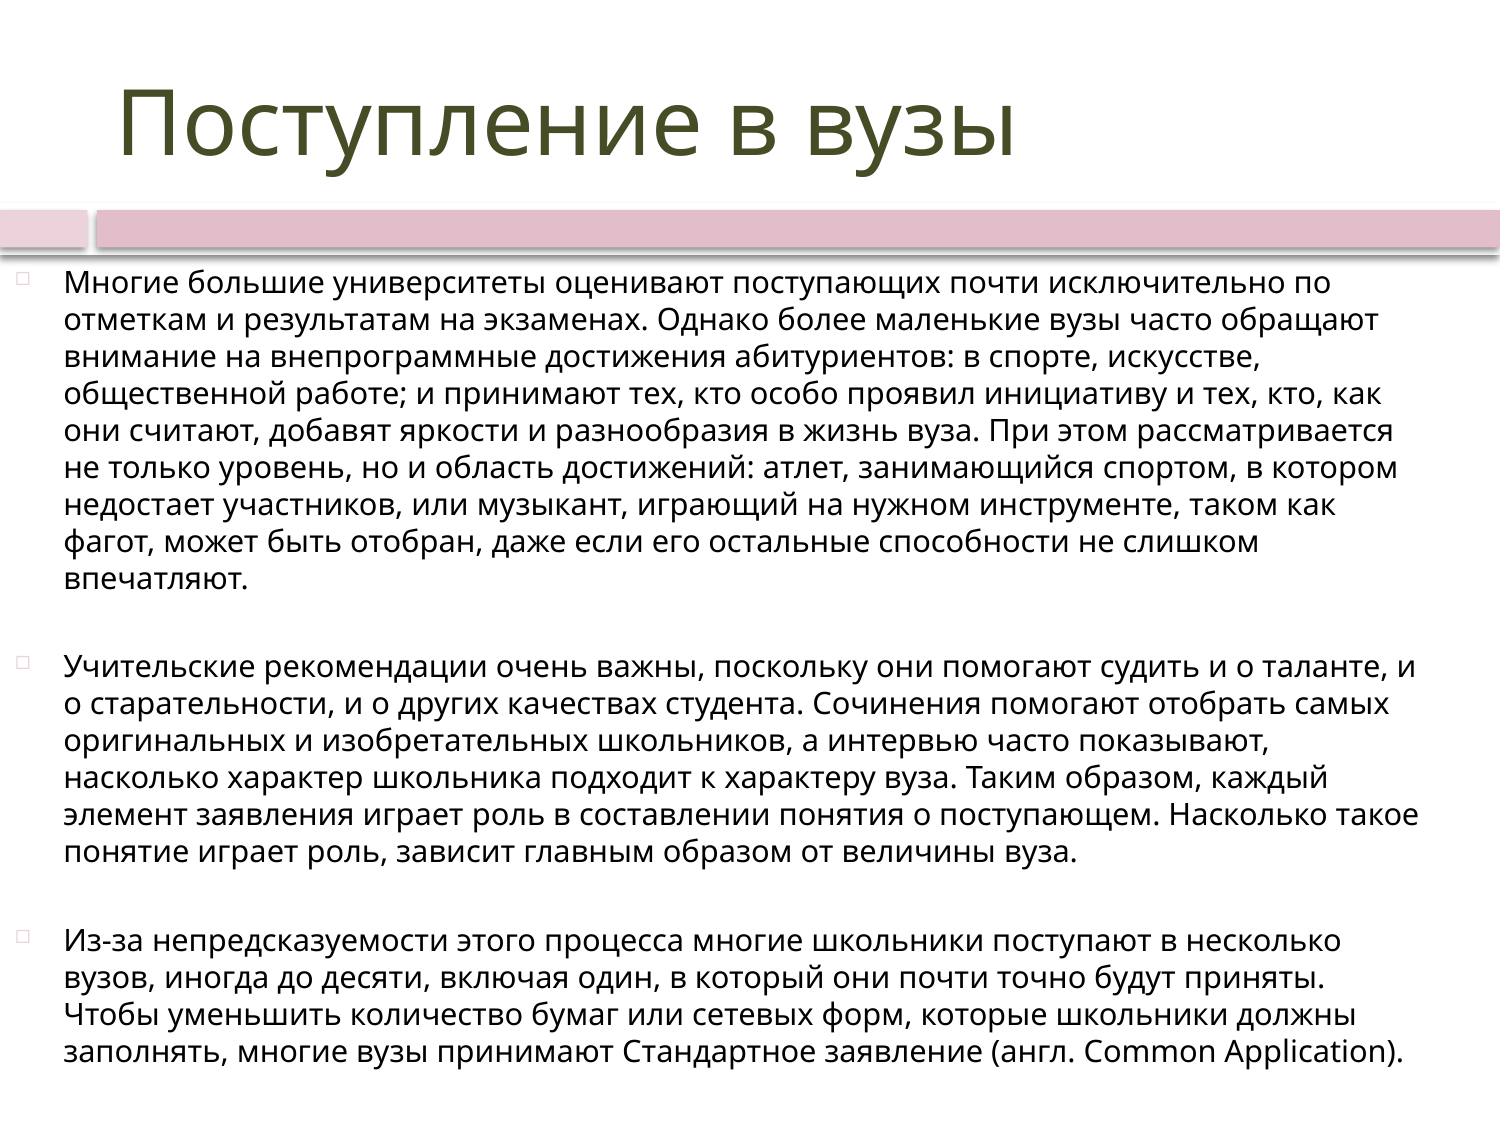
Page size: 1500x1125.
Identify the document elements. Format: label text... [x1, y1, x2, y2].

list Многие большие университеты оценивают поступающих почти исключительно по отметкам и результатам на экзаменах. Однако более маленькие вузы часто обращают внимание на внепрограммные достижения абитуриентов: в спорте, искусстве, общественной работе; и принимают тех, кто особо проявил инициативу и тех, кто, как они считают, добавят яркости и разнообразия в жизнь вуза. При этом рассматривается не только уровень, но и область достижений: атлет, занимающийся спортом, в котором недостает участников, или музыкант, играющий на нужном инструменте, таком как фагот, может быть отобран, даже если его остальные способности не слишком впечатляют. Учительские рекомендации очень важны, поскольку они помогают судить и о таланте, и о старательности, и о других качествах студента. Сочинения помогают отобрать самых оригинальных и изобретательных школьников, а интервью часто показывают, насколько характер школьника подходит к характеру вуза. Таким образом, каждый элемент заявления играет роль в составлении понятия о поступающем. Насколько такое понятие играет роль, зависит главным образом от величины вуза. Из-за непредсказуемости этого процесса многие школьники поступают в несколько вузов, иногда до десяти, включая один, в который они почти точно будут приняты. Чтобы уменьшить количество бумаг или сетевых форм, которые школьники должны заполнять, многие вузы принимают Стандартное заявление (англ. Common Application). [0, 255, 1438, 1125]
title Поступление в вузы [100, 37, 1438, 200]
